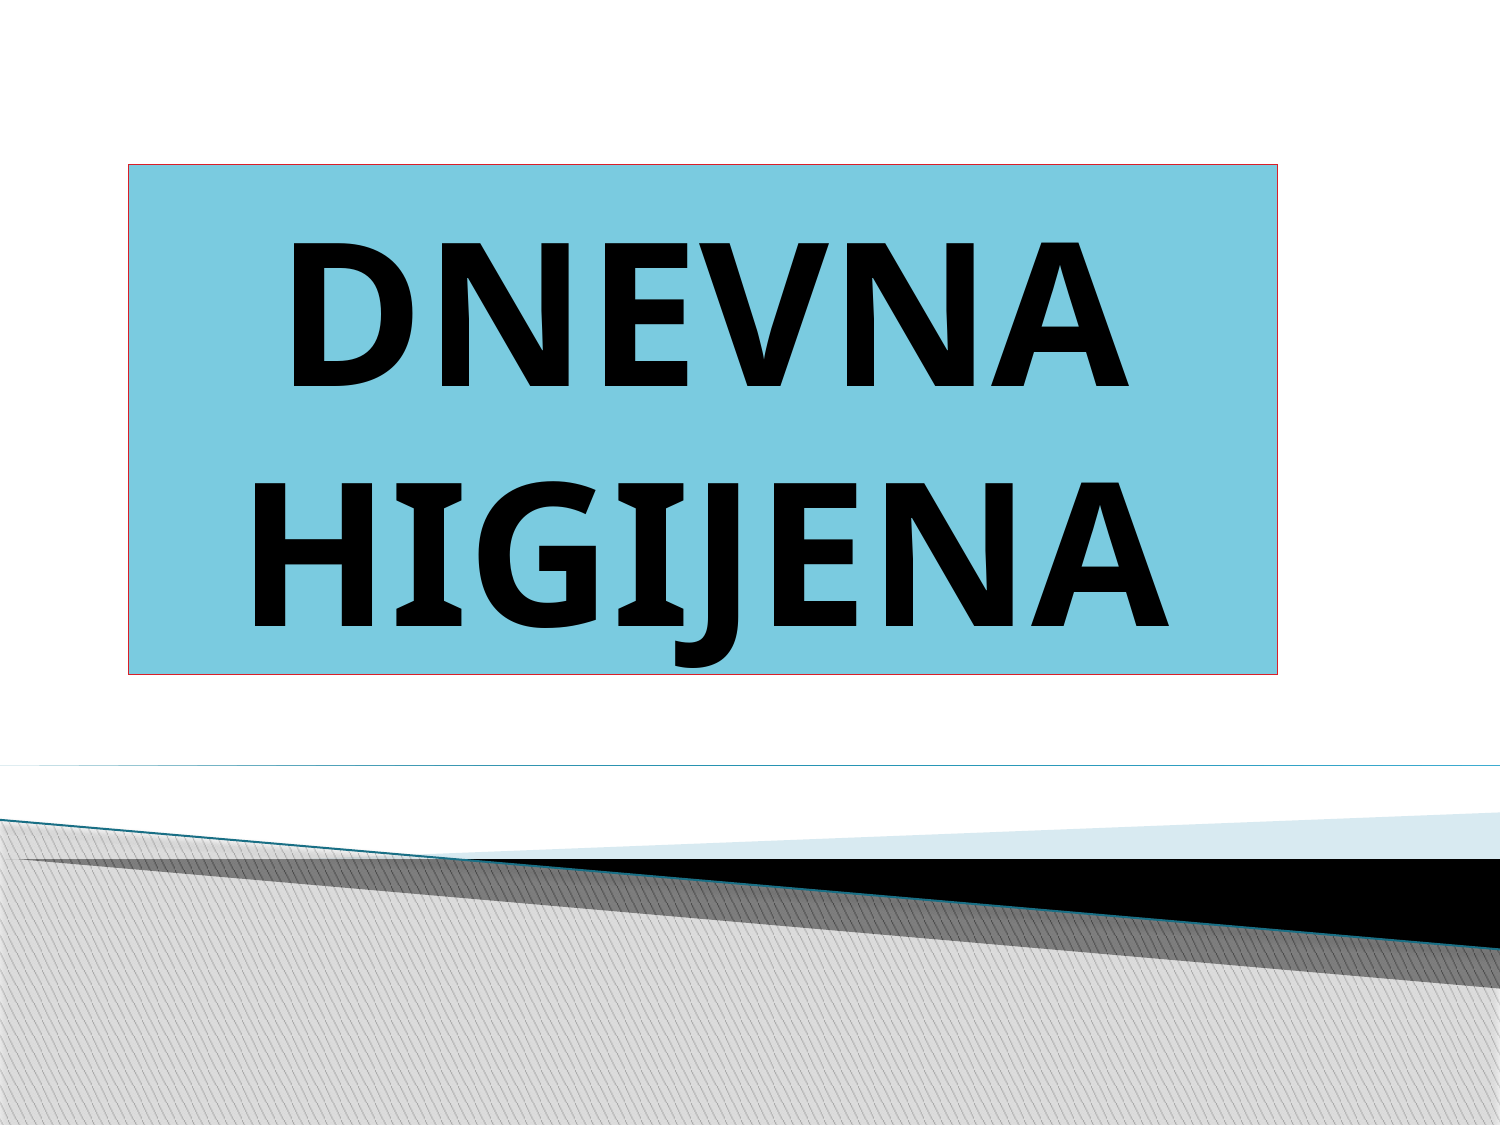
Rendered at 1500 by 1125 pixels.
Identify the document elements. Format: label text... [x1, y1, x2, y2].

picture [5, 859, 1500, 989]
title DNEVNA HIGIJENA [128, 164, 1278, 675]
